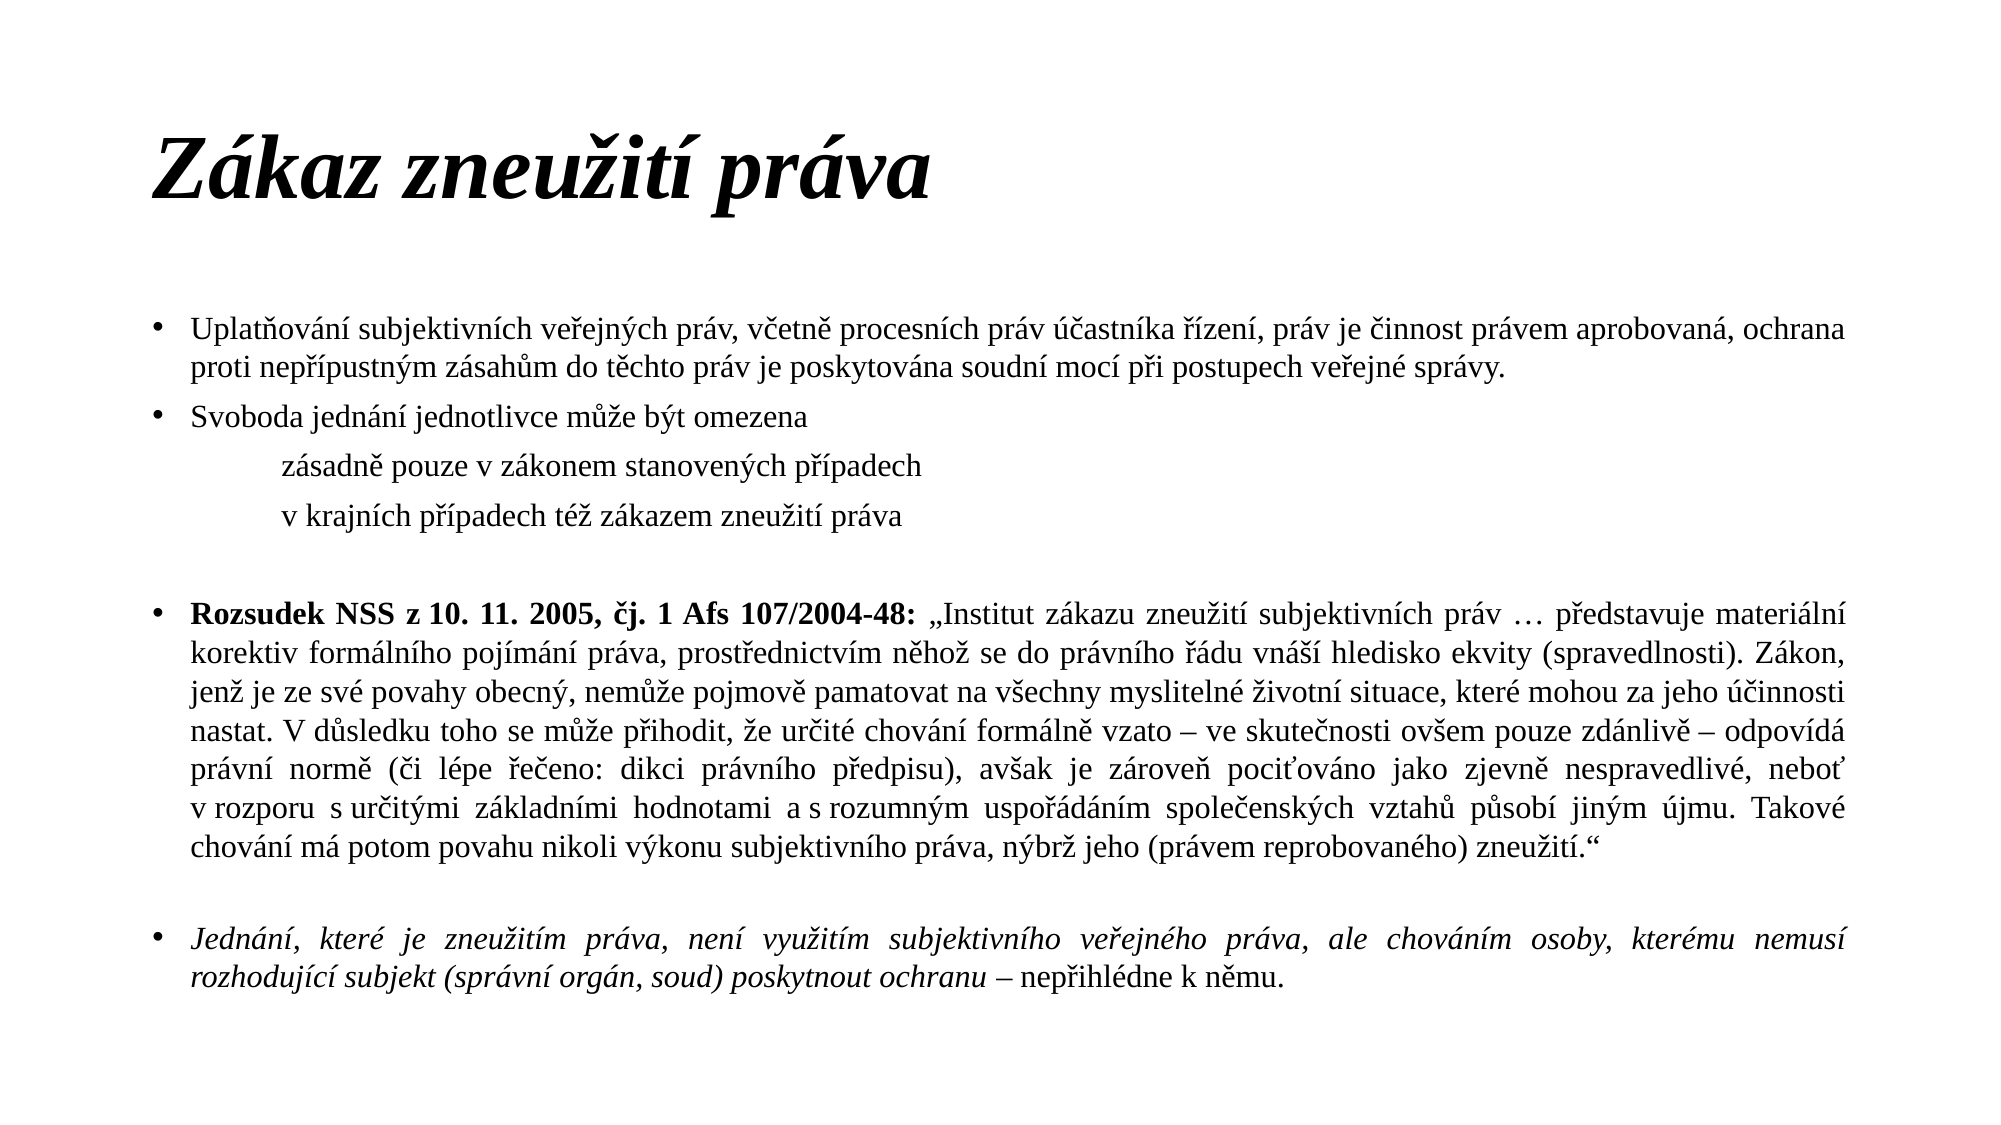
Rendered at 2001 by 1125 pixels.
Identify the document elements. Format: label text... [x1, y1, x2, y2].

list Uplatňování subjektivních veřejných práv, včetně procesních práv účastníka řízení, práv je činnost právem aprobovaná, ochrana proti nepřípustným zásahům do těchto práv je poskytována soudní mocí při postupech veřejné správy. Svoboda jednání jednotlivce může být omezena zásadně pouze v zákonem stanovených případech v krajních případech též zákazem zneužití práva Rozsudek NSS z 10. 11. 2005, čj. 1 Afs 107/2004-48: „Institut zákazu zneužití subjektivních práv … představuje materiální korektiv formálního pojímání práva, prostřednictvím něhož se do právního řádu vnáší hledisko ekvity (spravedlnosti). Zákon, jenž je ze své povahy obecný, nemůže pojmově pamatovat na všechny myslitelné životní situace, které mohou za jeho účinnosti nastat. V důsledku toho se může přihodit, že určité chování formálně vzato – ve skutečnosti ovšem pouze zdánlivě – odpovídá právní normě (či lépe řečeno: dikci právního předpisu), avšak je zároveň pociťováno jako zjevně nespravedlivé, neboť v rozporu s určitými základními hodnotami a s rozumným uspořádáním společenských vztahů působí jiným újmu. Takové chování má potom povahu nikoli výkonu subjektivního práva, nýbrž jeho (právem reprobovaného) zneužití.“ Jednání, které je zneužitím práva, není využitím subjektivního veřejného práva, ale chováním osoby, kterému nemusí rozhodující subjekt (správní orgán, soud) poskytnout ochranu – nepřihlédne k němu. [137, 299, 1863, 1014]
title Zákaz zneužití práva [137, 59, 1863, 278]
